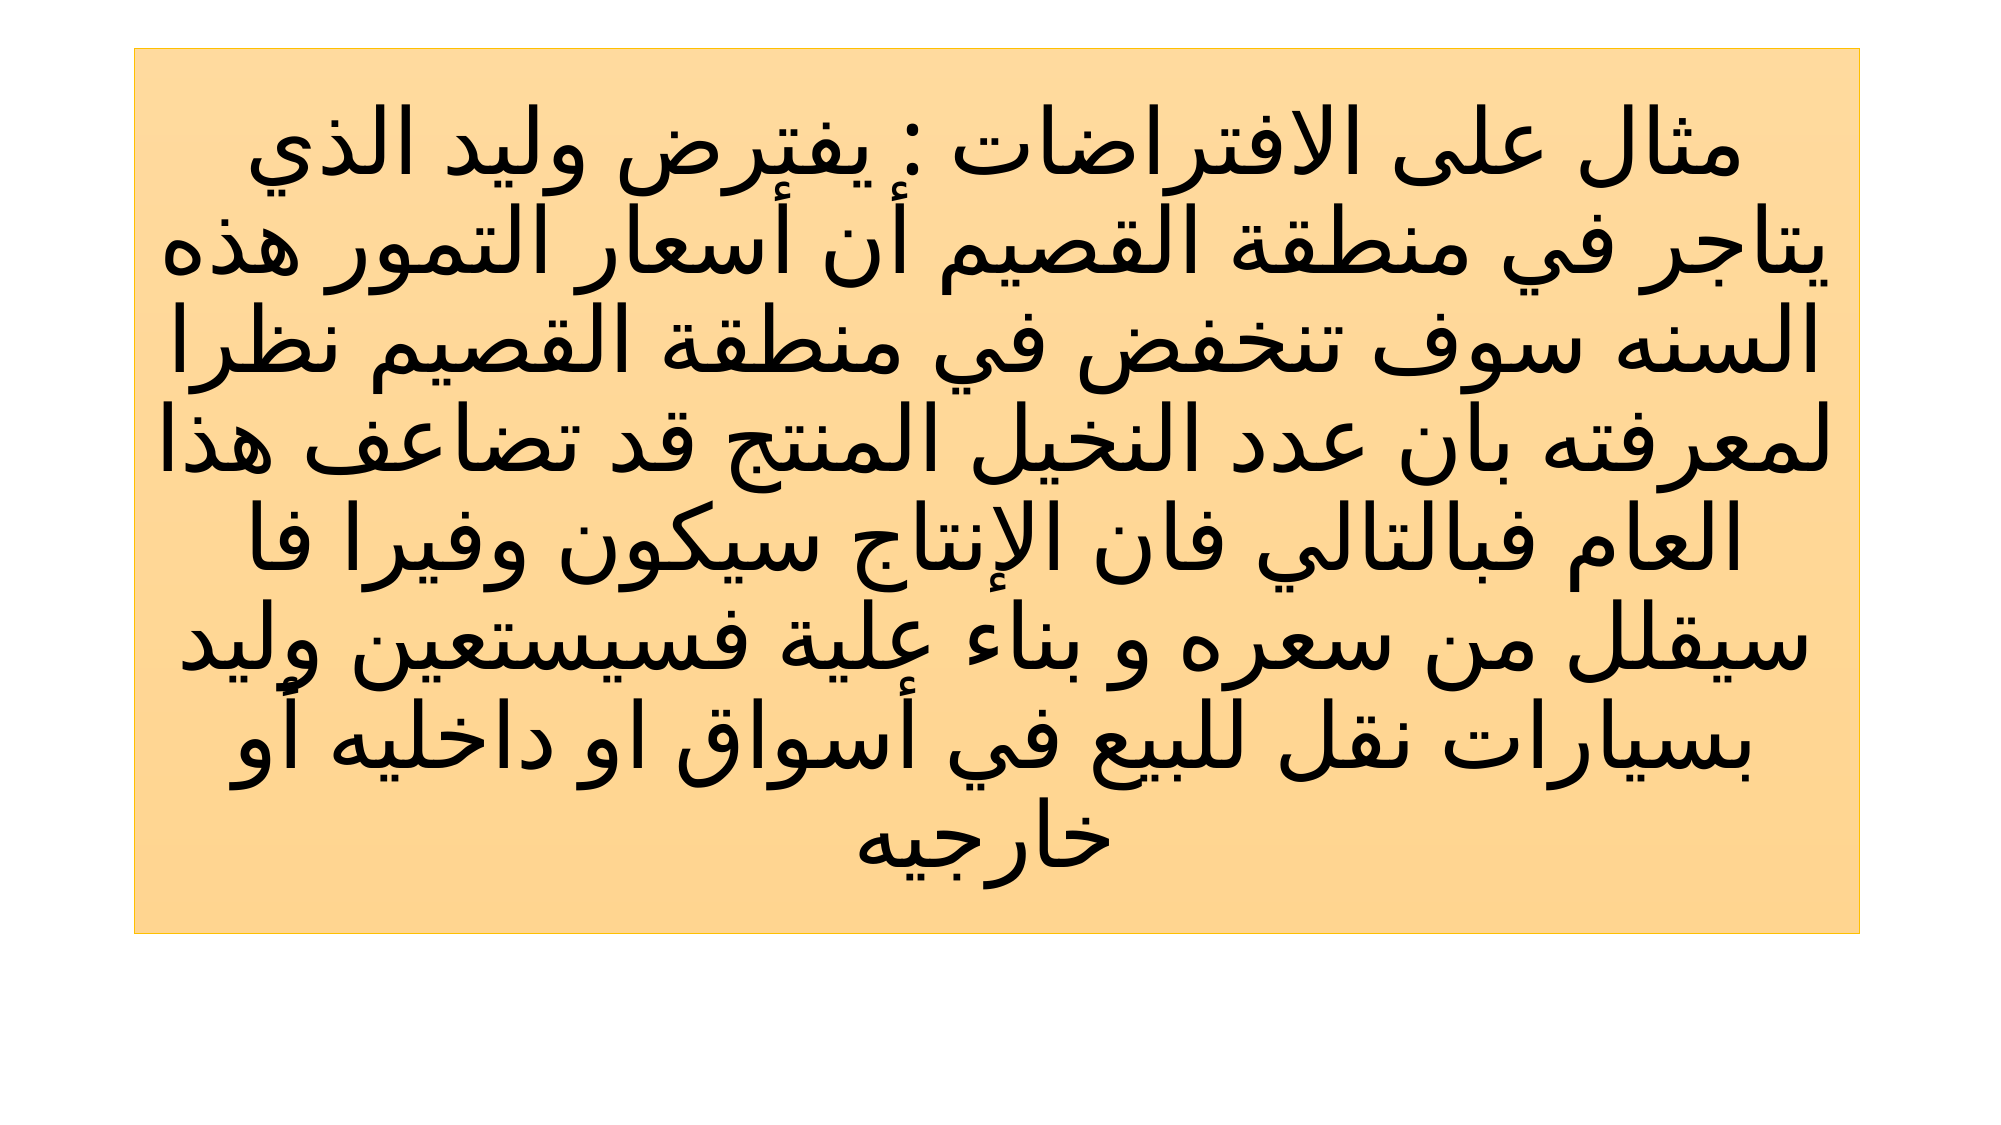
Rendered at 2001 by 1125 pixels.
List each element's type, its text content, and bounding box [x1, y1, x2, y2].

title مثال على الافتراضات : يفترض وليد الذي يتاجر في منطقة القصيم أن أسعار التمور هذه السنه سوف تنخفض في منطقة القصيم نظرا لمعرفته بان عدد النخيل المنتج قد تضاعف هذا العام فبالتالي فان الإنتاج سيكون وفيرا فا سيقلل من سعره و بناء علية فسيستعين وليد بسيارات نقل للبيع في أسواق او داخليه أو خارجيه [134, 48, 1860, 934]
